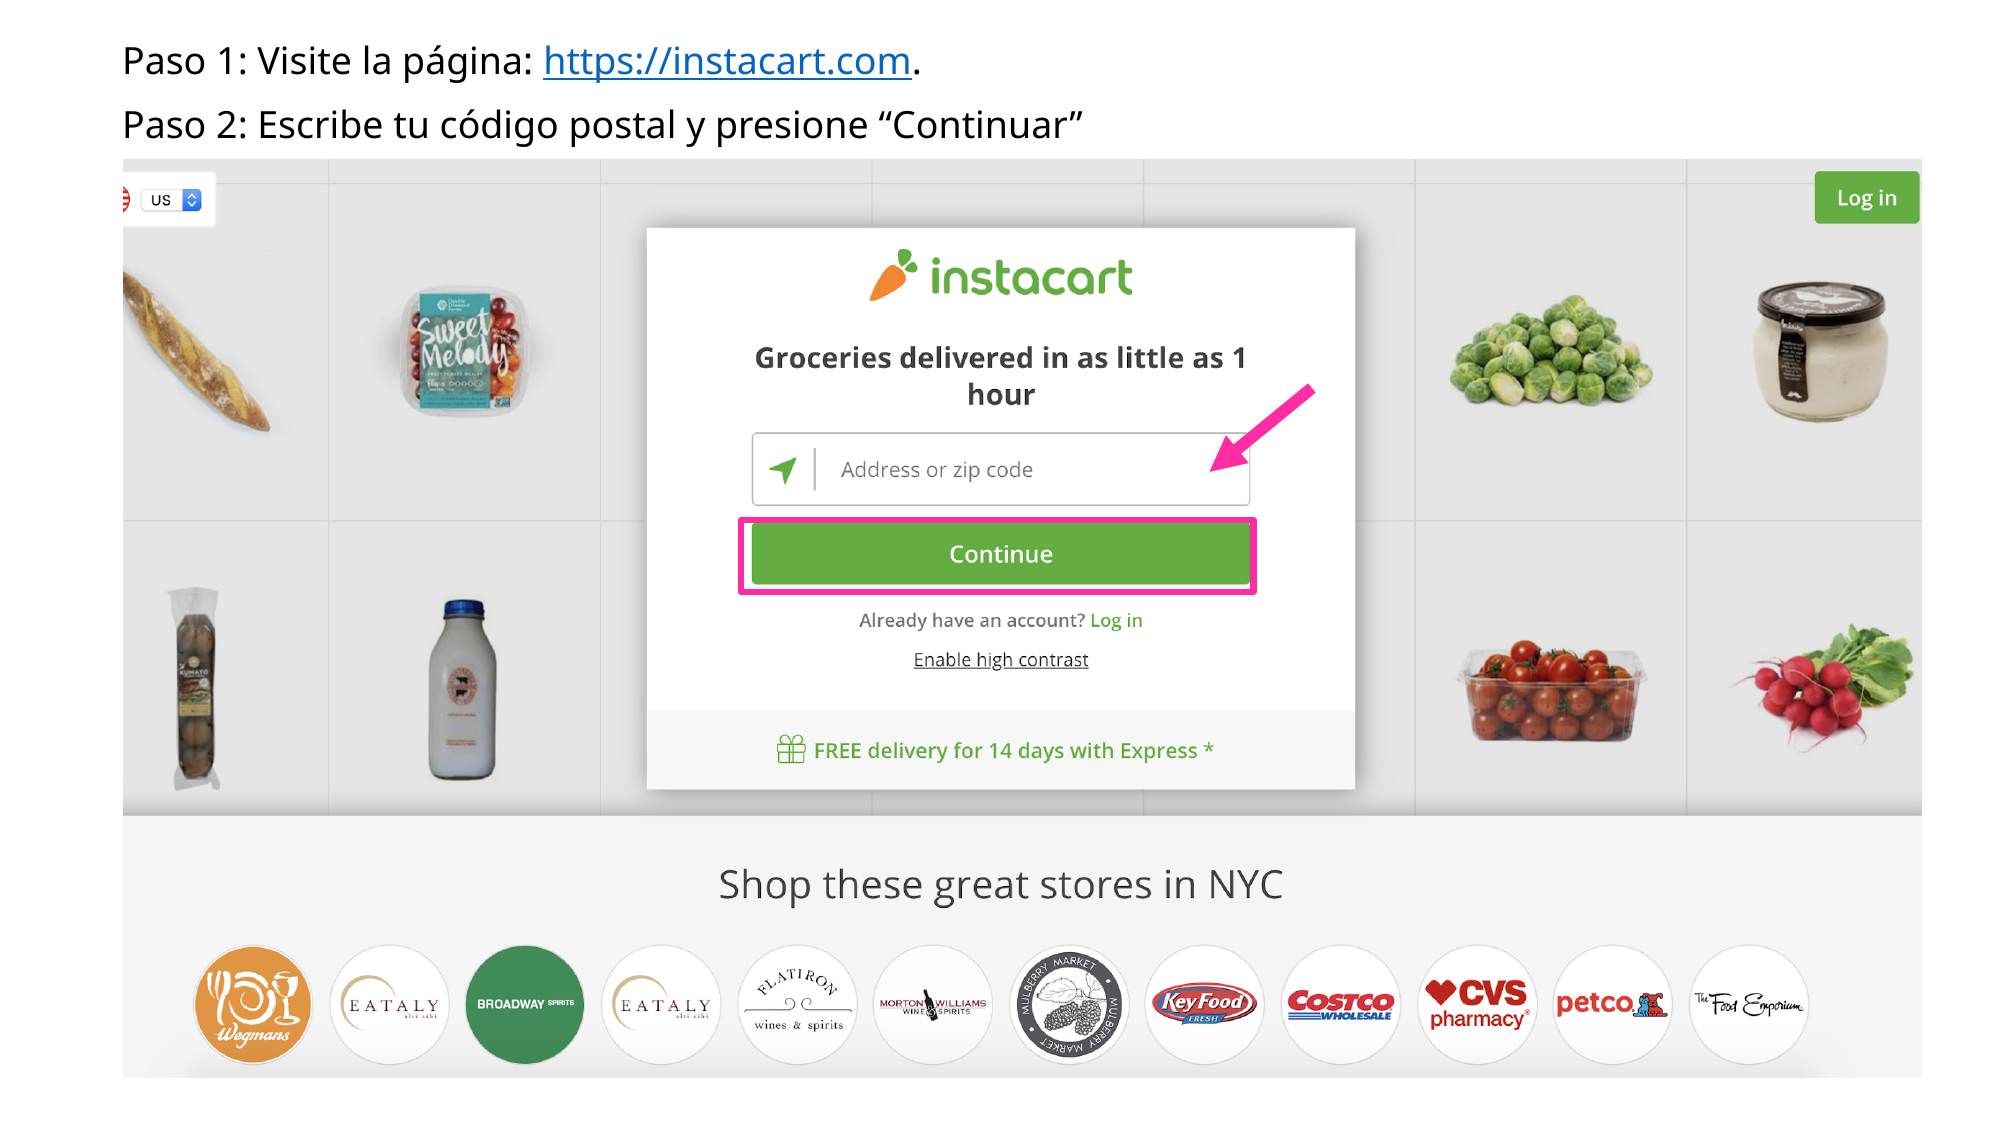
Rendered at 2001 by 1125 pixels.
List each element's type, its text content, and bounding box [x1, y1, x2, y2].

picture [123, 159, 1922, 1078]
text_box Paso 1: Visite la página: https://instacart.com. Paso 2: Escribe tu código postal y presione “Continuar” [107, 29, 1462, 199]
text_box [1209, 387, 1313, 472]
